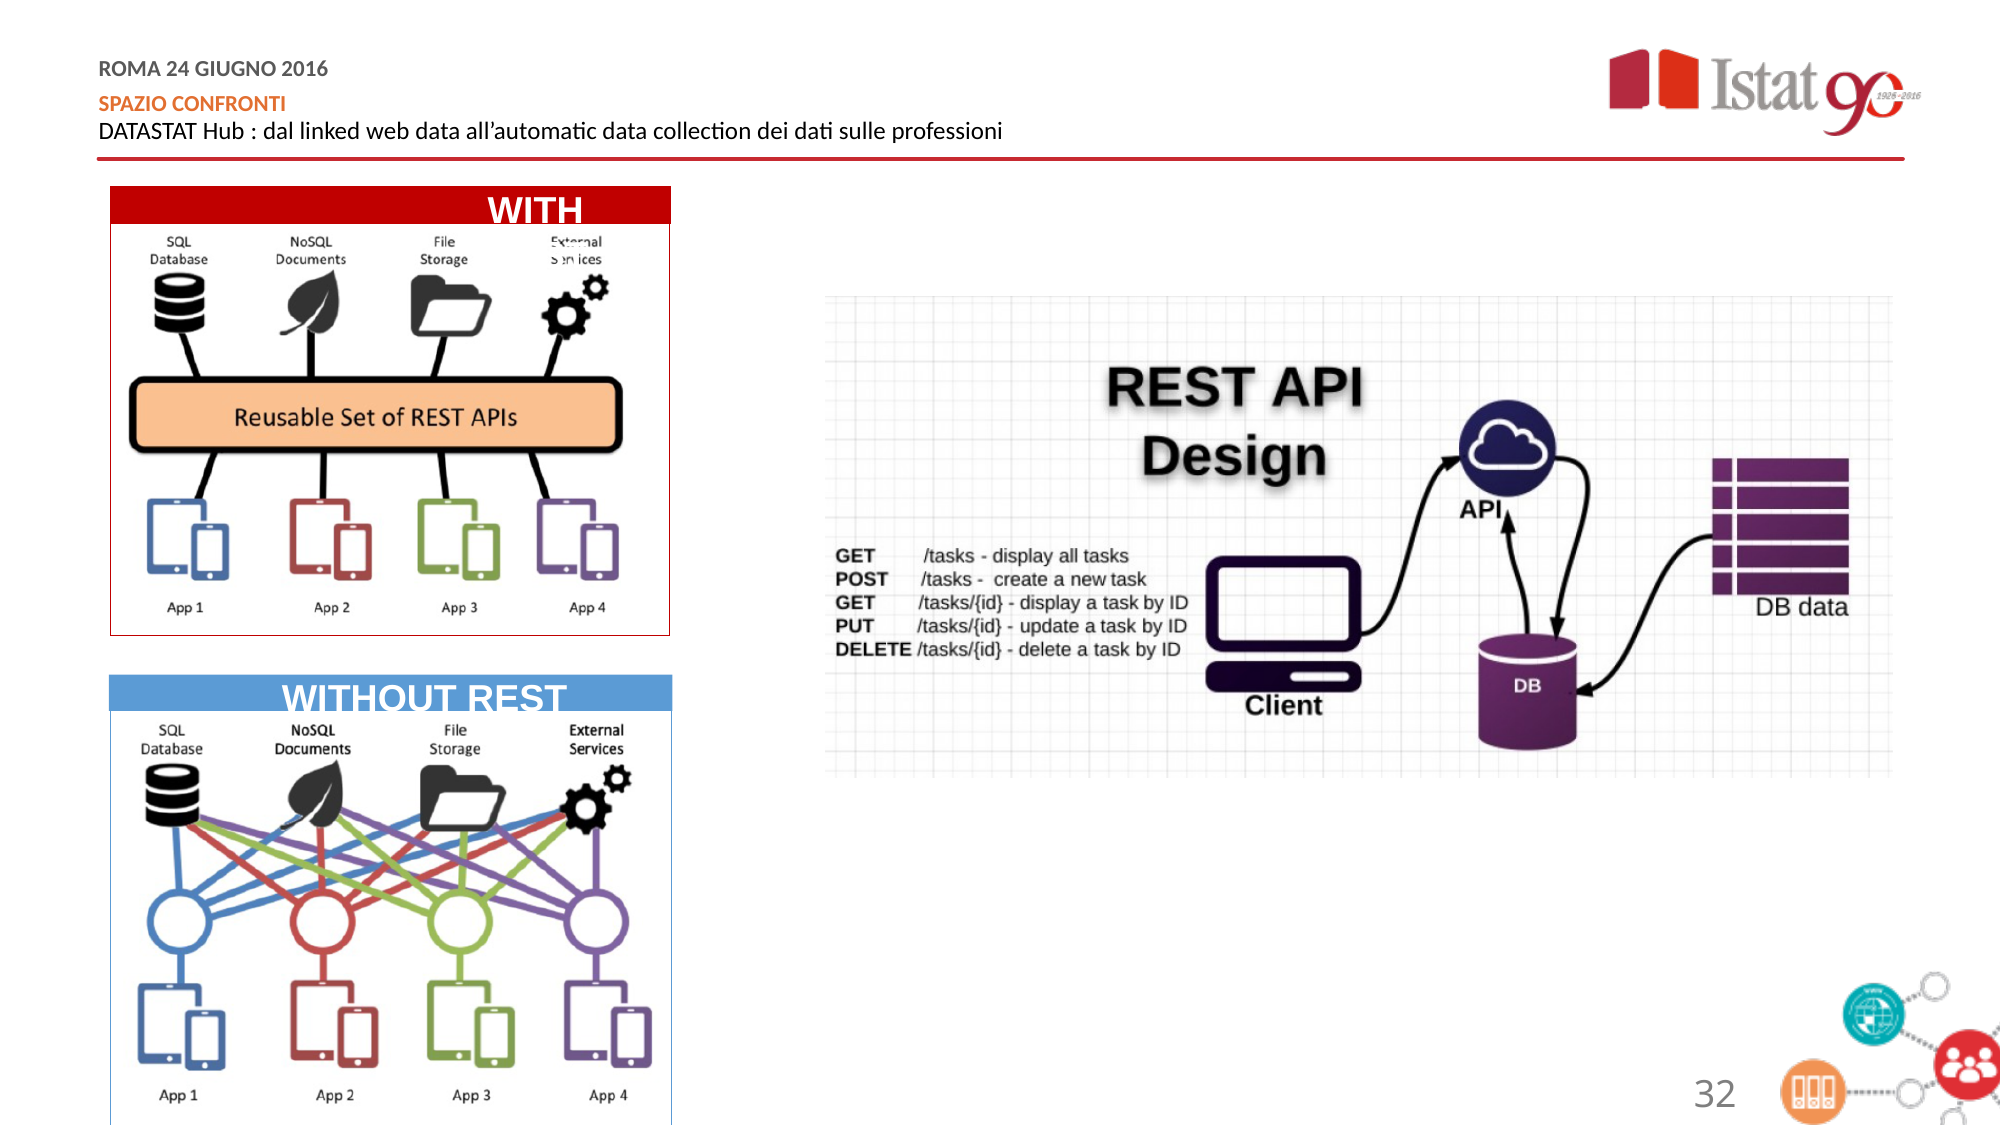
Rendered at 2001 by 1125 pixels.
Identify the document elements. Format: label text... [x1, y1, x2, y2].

picture [825, 296, 1893, 778]
picture [1602, 29, 1928, 159]
text_box [110, 186, 671, 223]
picture [110, 708, 672, 1125]
picture [110, 223, 671, 636]
text_box [108, 674, 266, 712]
text_box WITH REST [472, 178, 670, 217]
slide_number 32 [1633, 1062, 1752, 1116]
text_box WITHOUT REST [266, 666, 760, 711]
